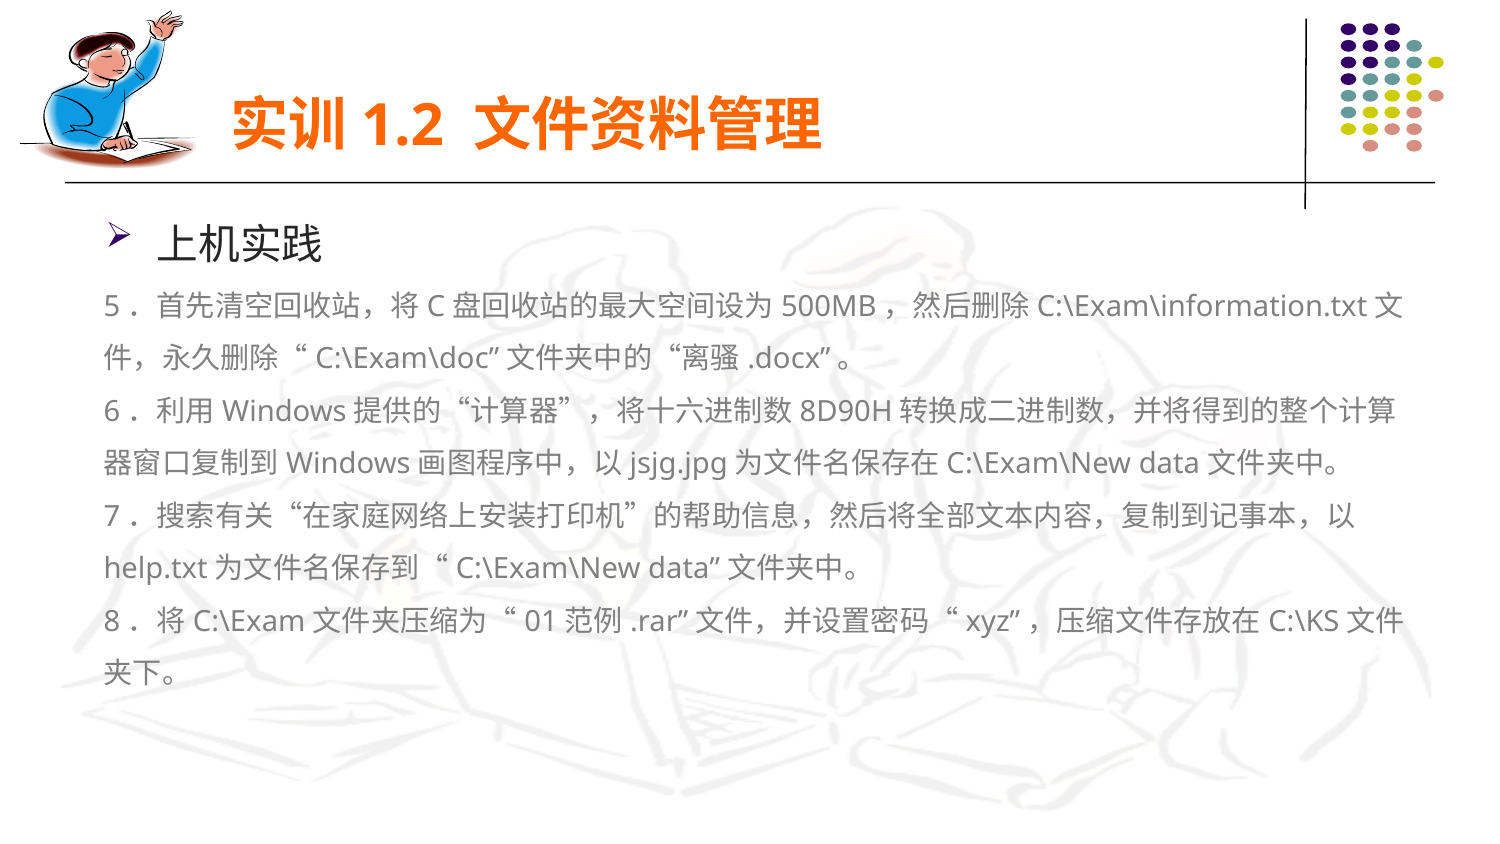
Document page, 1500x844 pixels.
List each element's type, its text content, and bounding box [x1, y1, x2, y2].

title 上机实践 [90, 197, 488, 262]
text_box 5．首先清空回收站，将C盘回收站的最大空间设为500MB，然后删除C:\Exam\information.txt文件，永久删除“C:\Exam\doc”文件夹中的“离骚.docx”。 6．利用Windows提供的“计算器”，将十六进制数8D90H转换成二进制数，并将得到的整个计算器窗口复制到Windows画图程序中，以jsjg.jpg为文件名保存在C:\Exam\New data文件夹中。 7．搜索有关“在家庭网络上安装打印机”的帮助信息，然后将全部文本内容，复制到记事本，以help.txt为文件名保存到“C:\Exam\New data”文件夹中。 8．将C:\Exam文件夹压缩为“01范例.rar”文件，并设置密码“xyz”，压缩文件存放在C:\KS文件夹下。 [88, 262, 1424, 697]
text_box 实训1.2 文件资料管理 [215, 44, 838, 165]
